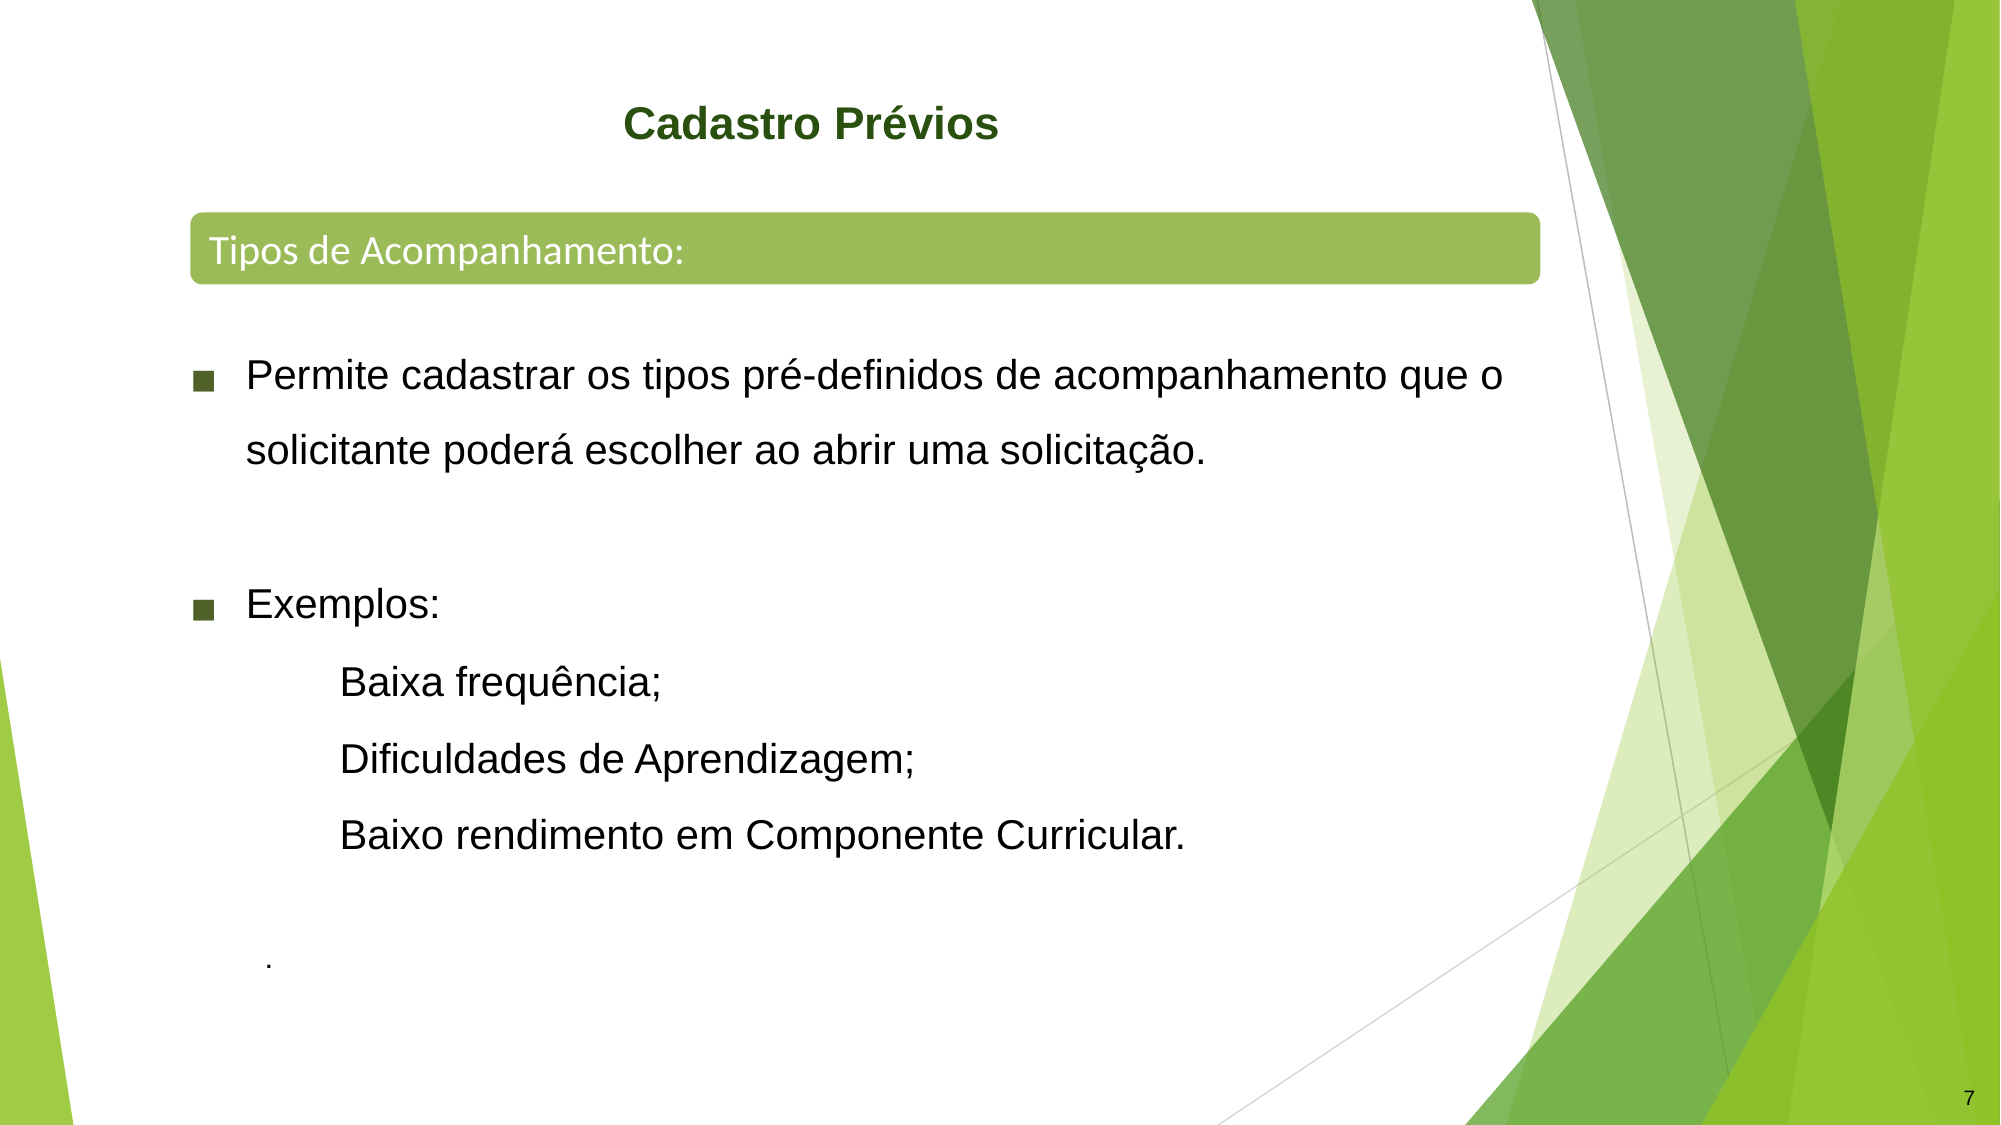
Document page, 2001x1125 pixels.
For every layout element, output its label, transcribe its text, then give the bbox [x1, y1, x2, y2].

text_box Tipos de Acompanhamento: [190, 212, 1541, 285]
text_box Permite cadastrar os tipos pré-definidos de acompanhamento que o solicitante poderá escolher ao abrir uma solicitação. Exemplos: Baixa frequência; Dificuldades de Aprendizagem; Baixo rendimento em Componente Curricular. . [187, 321, 1613, 1034]
slide_number 7 [1957, 1085, 1995, 1125]
title Cadastro Prévios [217, 91, 1405, 212]
